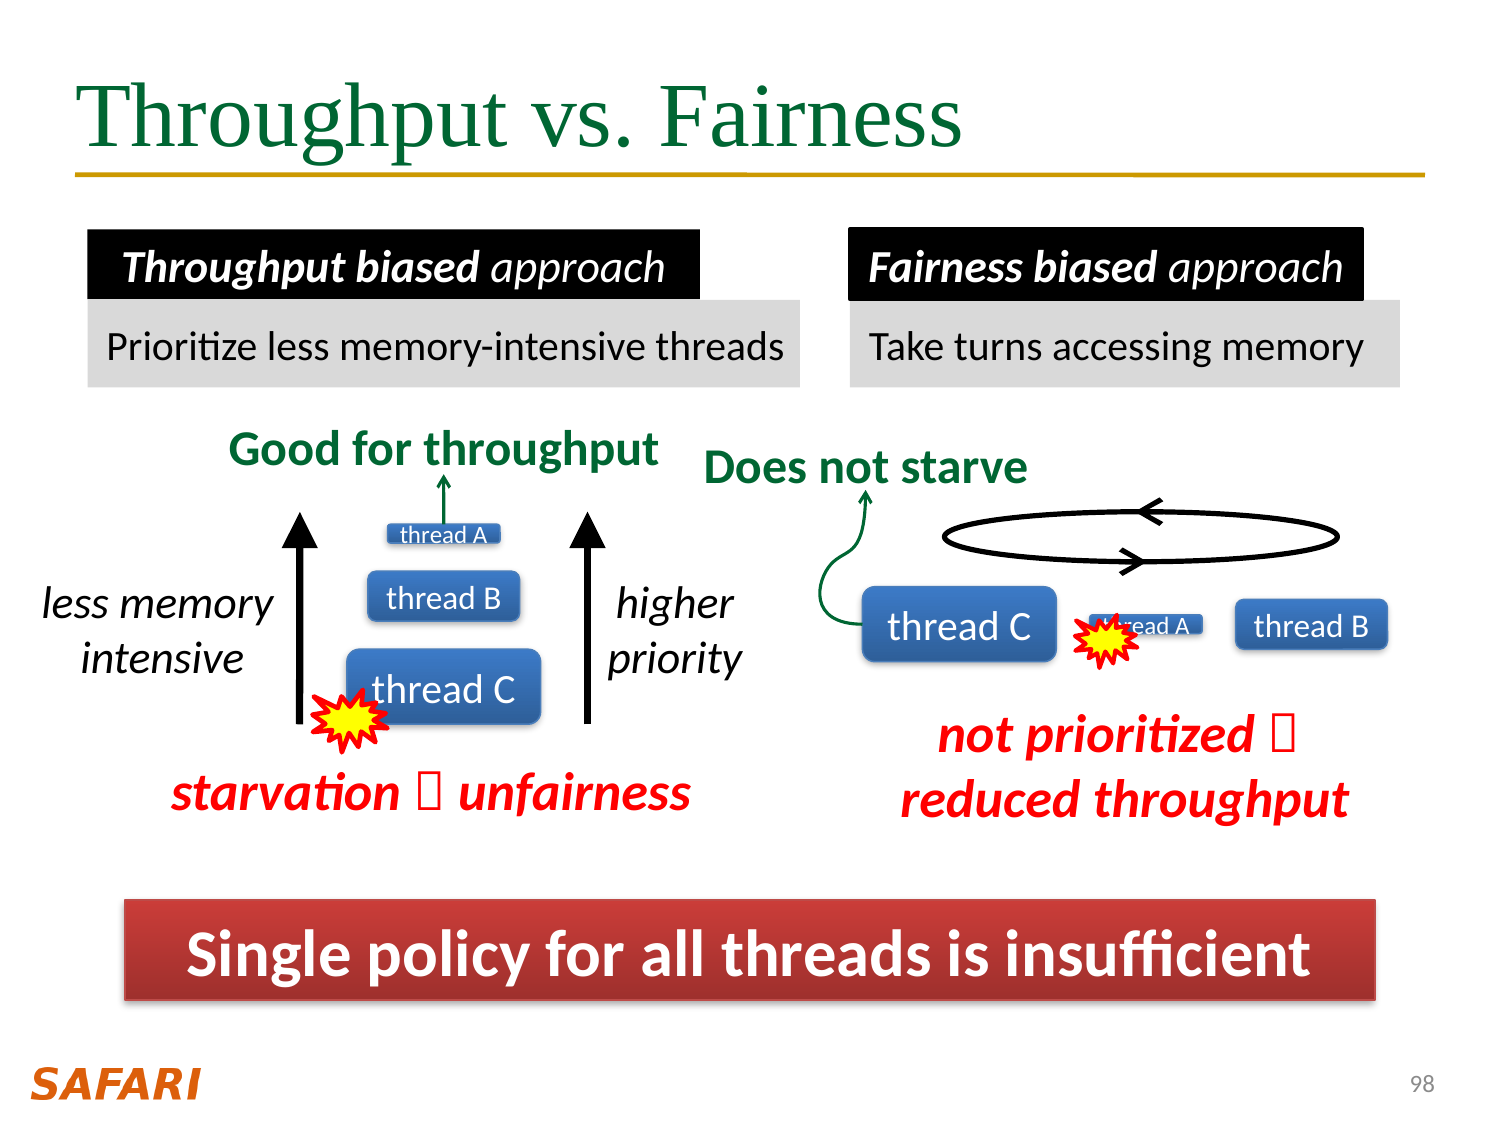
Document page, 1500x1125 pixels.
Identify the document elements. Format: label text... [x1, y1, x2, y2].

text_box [796, 555, 932, 559]
text_box Take turns accessing memory [848, 298, 1402, 389]
text_box thread C [861, 585, 1058, 663]
text_box Good for throughput [223, 425, 664, 476]
text_box thread B [1234, 598, 1389, 651]
text_box [310, 687, 390, 749]
text_box less memory intensive [24, 564, 296, 690]
text_box Prioritize less memory-intensive threads [85, 298, 802, 389]
text_box [942, 509, 1340, 564]
title Throughput vs. Fairness [75, 45, 1425, 175]
text_box Single policy for all threads is insufficient [124, 899, 1376, 1001]
text_box higher priority [587, 564, 763, 690]
text_box thread A [386, 523, 501, 544]
text_box Does not starve [685, 447, 1046, 492]
slide_number 98 [1100, 1052, 1450, 1113]
picture [29, 1058, 207, 1110]
text_box thread A [1119, 614, 1203, 635]
text_box thread C [346, 648, 542, 725]
text_box thread A [1088, 614, 1114, 626]
text_box Fairness biased approach [848, 227, 1364, 301]
text_box starvation  unfairness [150, 749, 713, 830]
text_box Throughput biased approach [85, 227, 702, 301]
text_box not prioritized  reduced throughput [875, 691, 1375, 836]
text_box [1072, 612, 1140, 671]
text_box thread B [367, 570, 521, 622]
